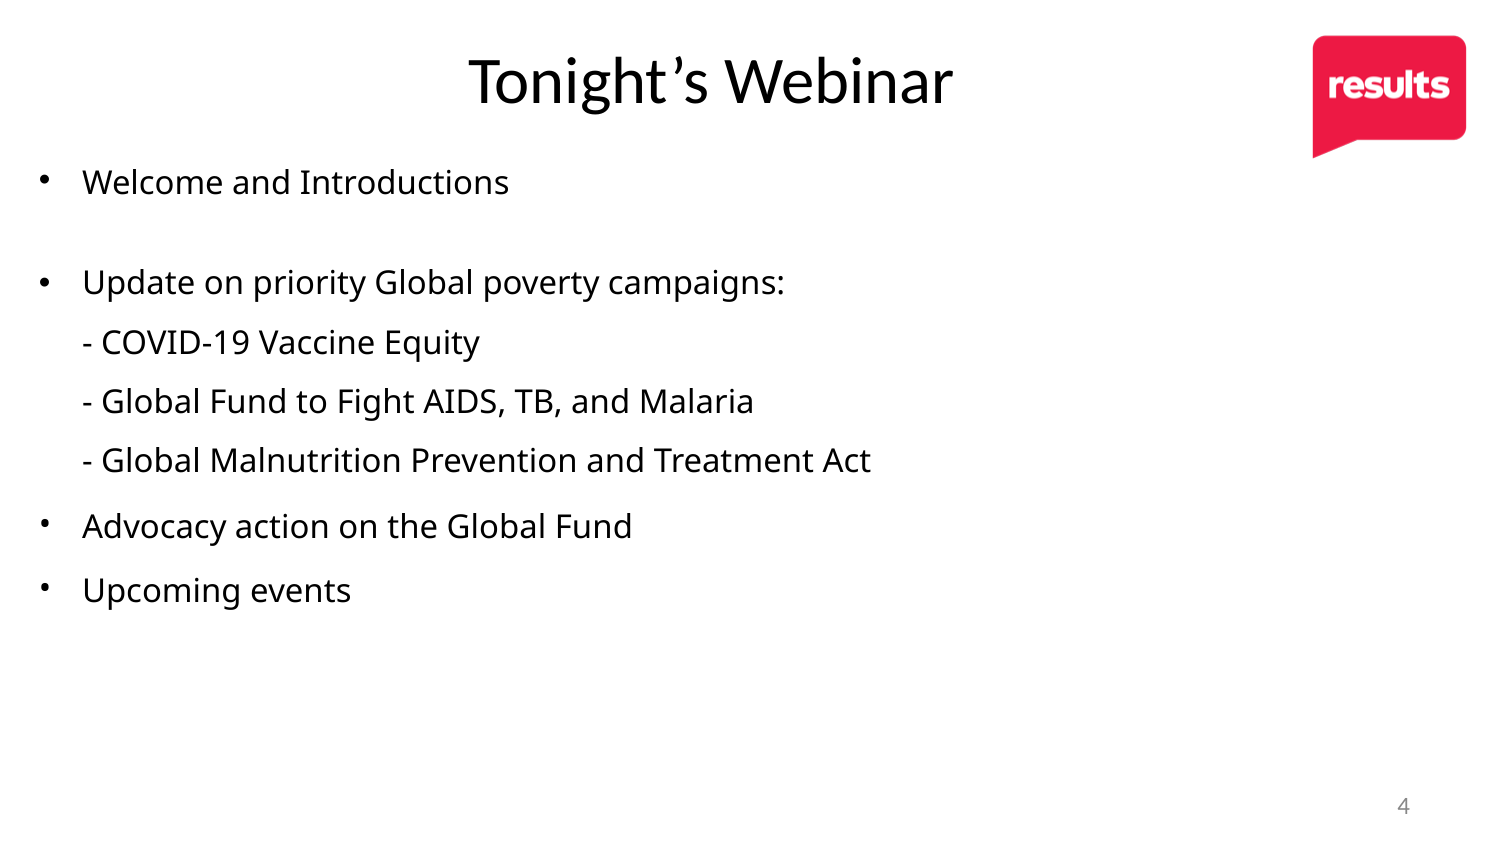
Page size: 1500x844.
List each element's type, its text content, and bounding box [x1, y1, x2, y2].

slide_number 4 [1074, 782, 1425, 827]
picture [1289, 13, 1490, 175]
subtitle Tonight’s Webinar [186, 28, 1237, 171]
text_box Welcome and Introductions Update on priority Global poverty campaigns: - COVID-19 Vaccine Equity - Global Fund to Fight AIDS, TB, and Malaria - Global Malnutrition Prevention and Treatment Act Advocacy action on the Global Fund Upcoming events [16, 171, 1484, 629]
